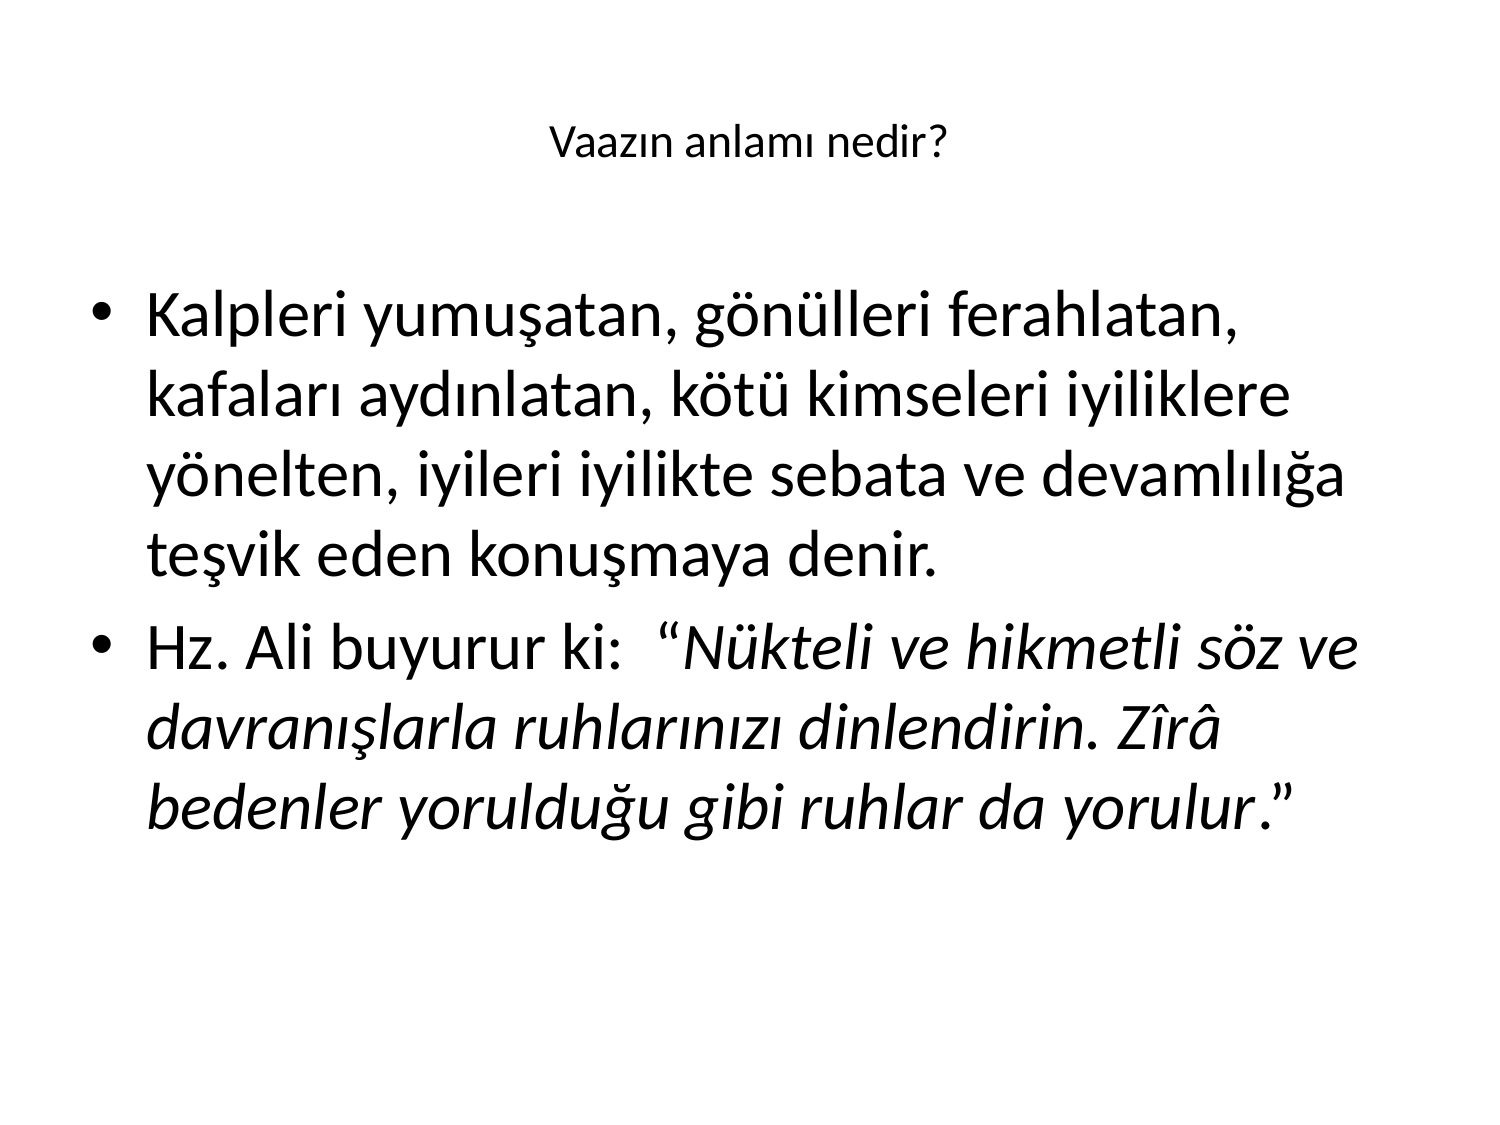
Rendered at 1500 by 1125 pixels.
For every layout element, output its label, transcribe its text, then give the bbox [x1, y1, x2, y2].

title Vaazın anlamı nedir? [75, 45, 1425, 233]
list Kalpleri yumuşatan, gönülleri ferahlatan, kafaları aydınlatan, kötü kimseleri iyiliklere yönelten, iyileri iyilikte sebata ve devamlılığa teşvik eden konuşmaya denir. Hz. Ali buyurur ki: “Nükteli ve hikmetli söz ve davranışlarla ruhlarınızı dinlendirin. Zîrâ bedenler yorulduğu gibi ruhlar da yorulur.” [75, 262, 1425, 1005]
